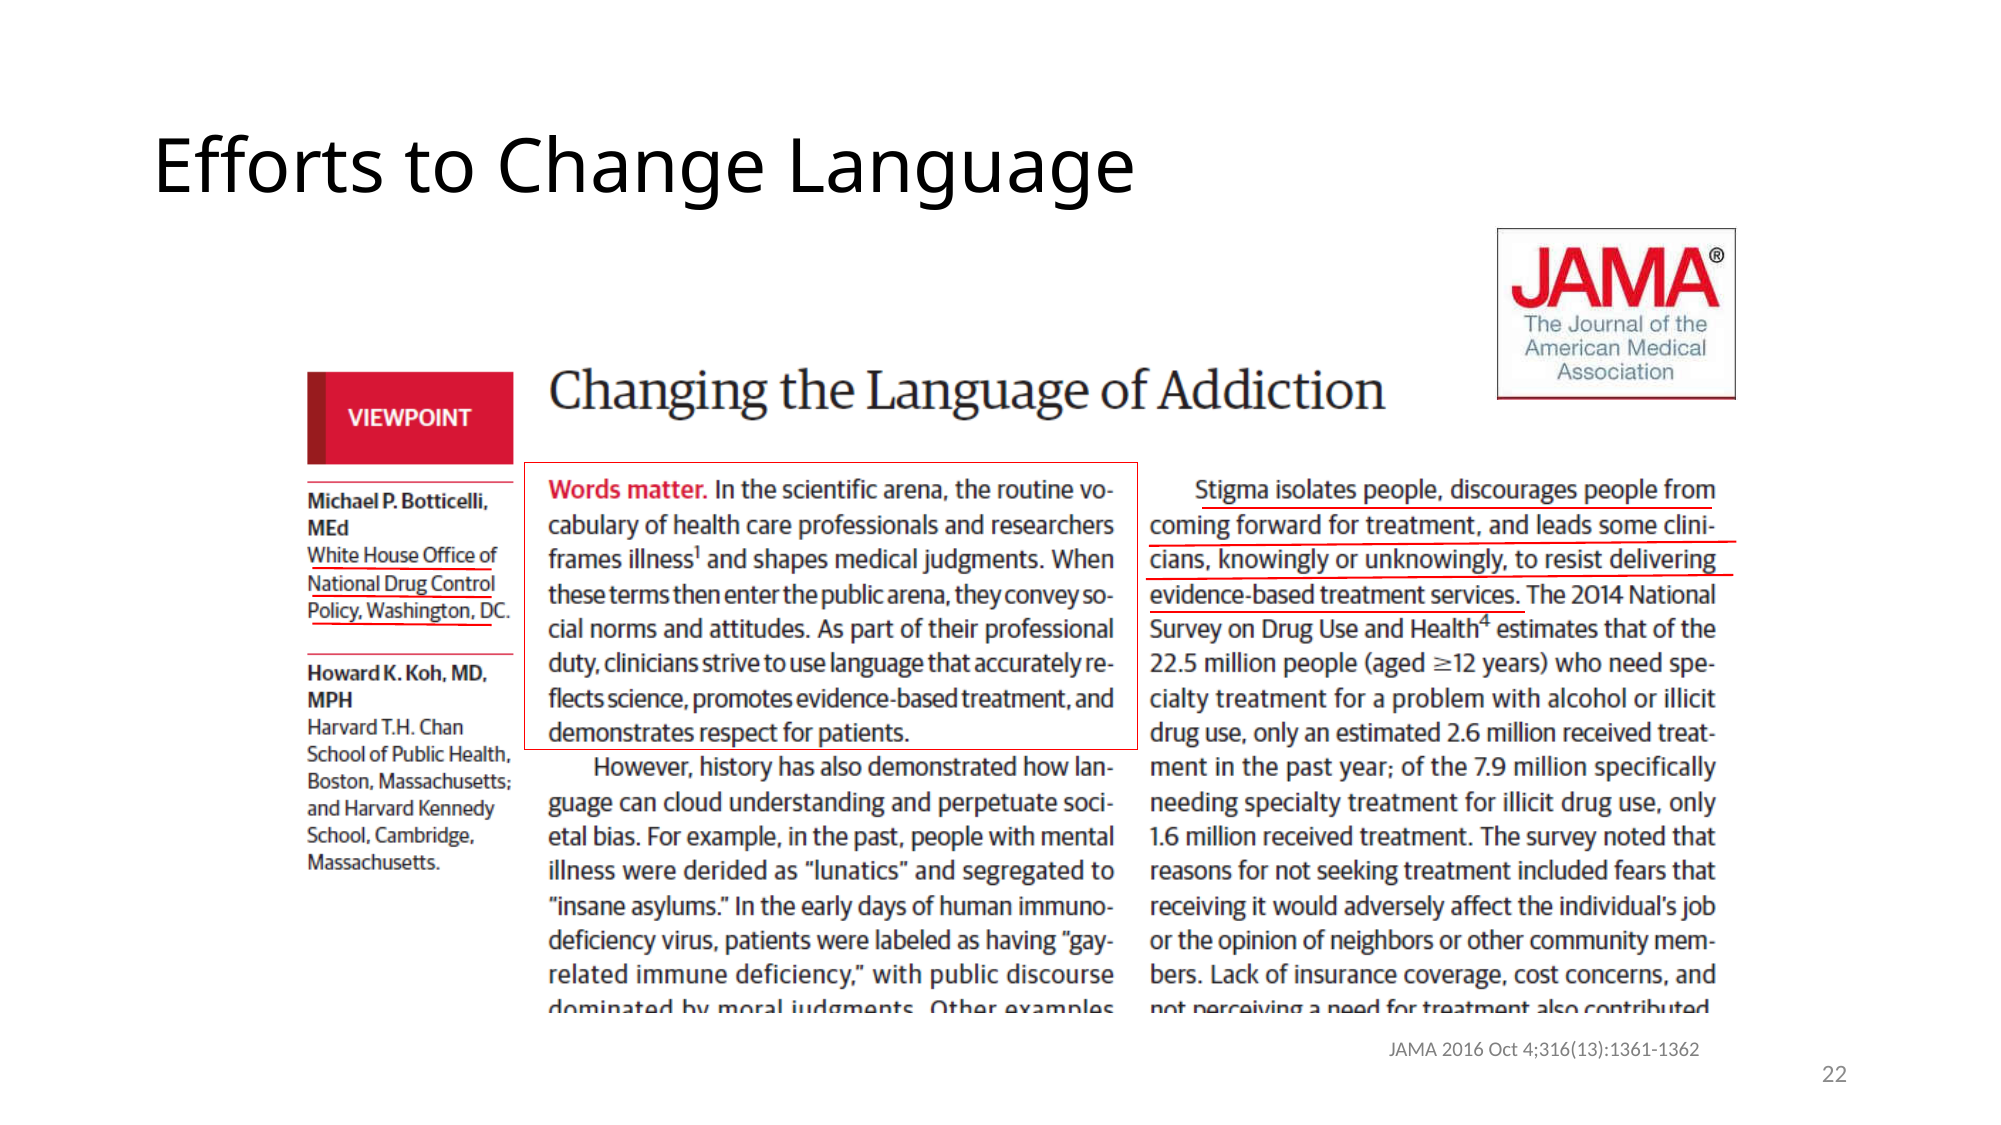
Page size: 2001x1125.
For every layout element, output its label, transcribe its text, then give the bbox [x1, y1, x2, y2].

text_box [1145, 574, 1734, 580]
text_box JAMA 2016 Oct 4;316(13):1361-1362 [1374, 1013, 1725, 1072]
slide_number 22 [1412, 1042, 1863, 1103]
picture [263, 226, 1738, 1013]
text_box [1148, 541, 1737, 546]
title Efforts to Change Language [137, 59, 1863, 278]
